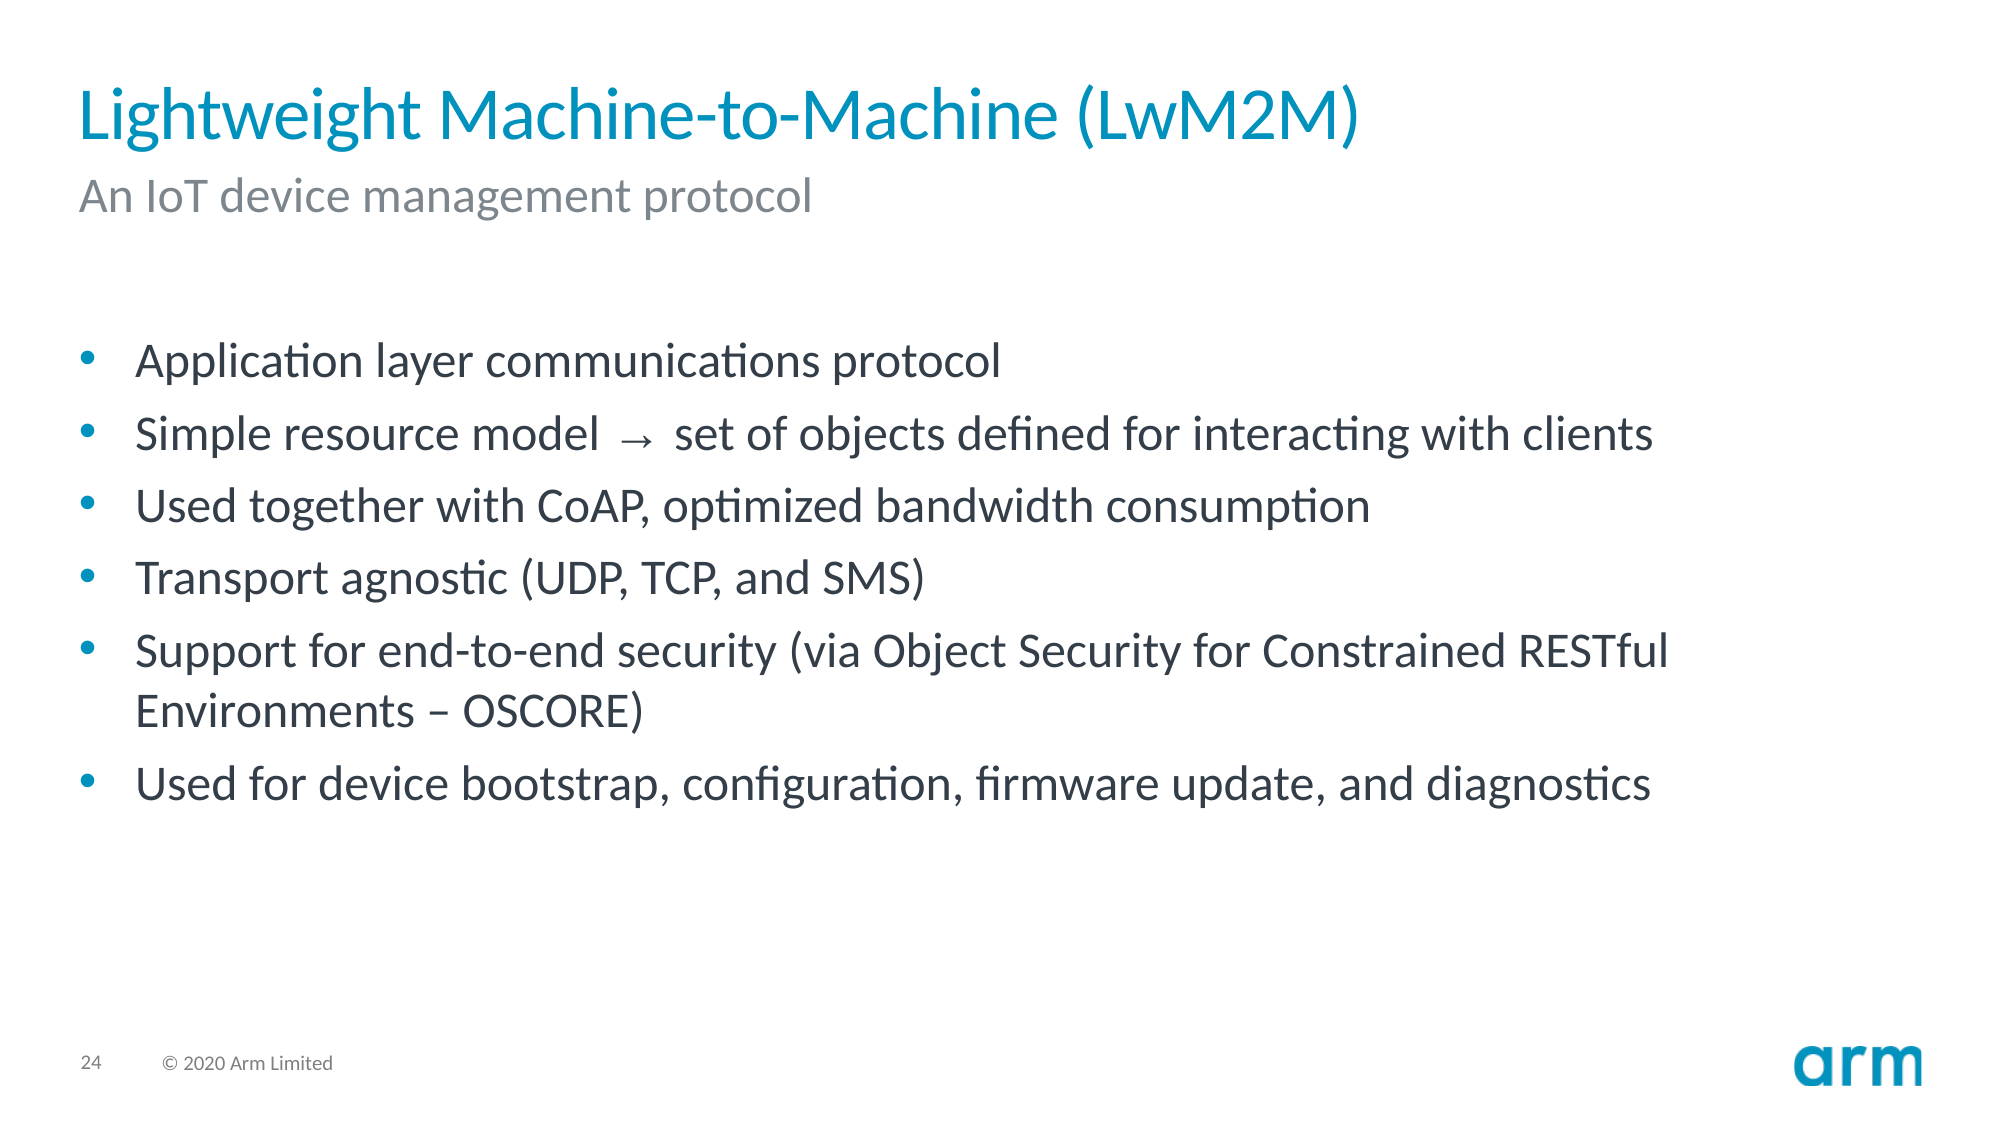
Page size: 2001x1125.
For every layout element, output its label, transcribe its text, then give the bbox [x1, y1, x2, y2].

list Application layer communications protocol Simple resource model → set of objects defined for interacting with clients Used together with CoAP, optimized bandwidth consumption Transport agnostic (UDP, TCP, and SMS) Support for end-to-end security (via Object Security for Constrained RESTful Environments – OSCORE) Used for device bootstrap, configuration, firmware update, and diagnostics [78, 254, 1922, 926]
title Lightweight Machine-to-Machine (LwM2M) [78, 78, 1922, 162]
list An IoT device management protocol [78, 162, 1922, 220]
